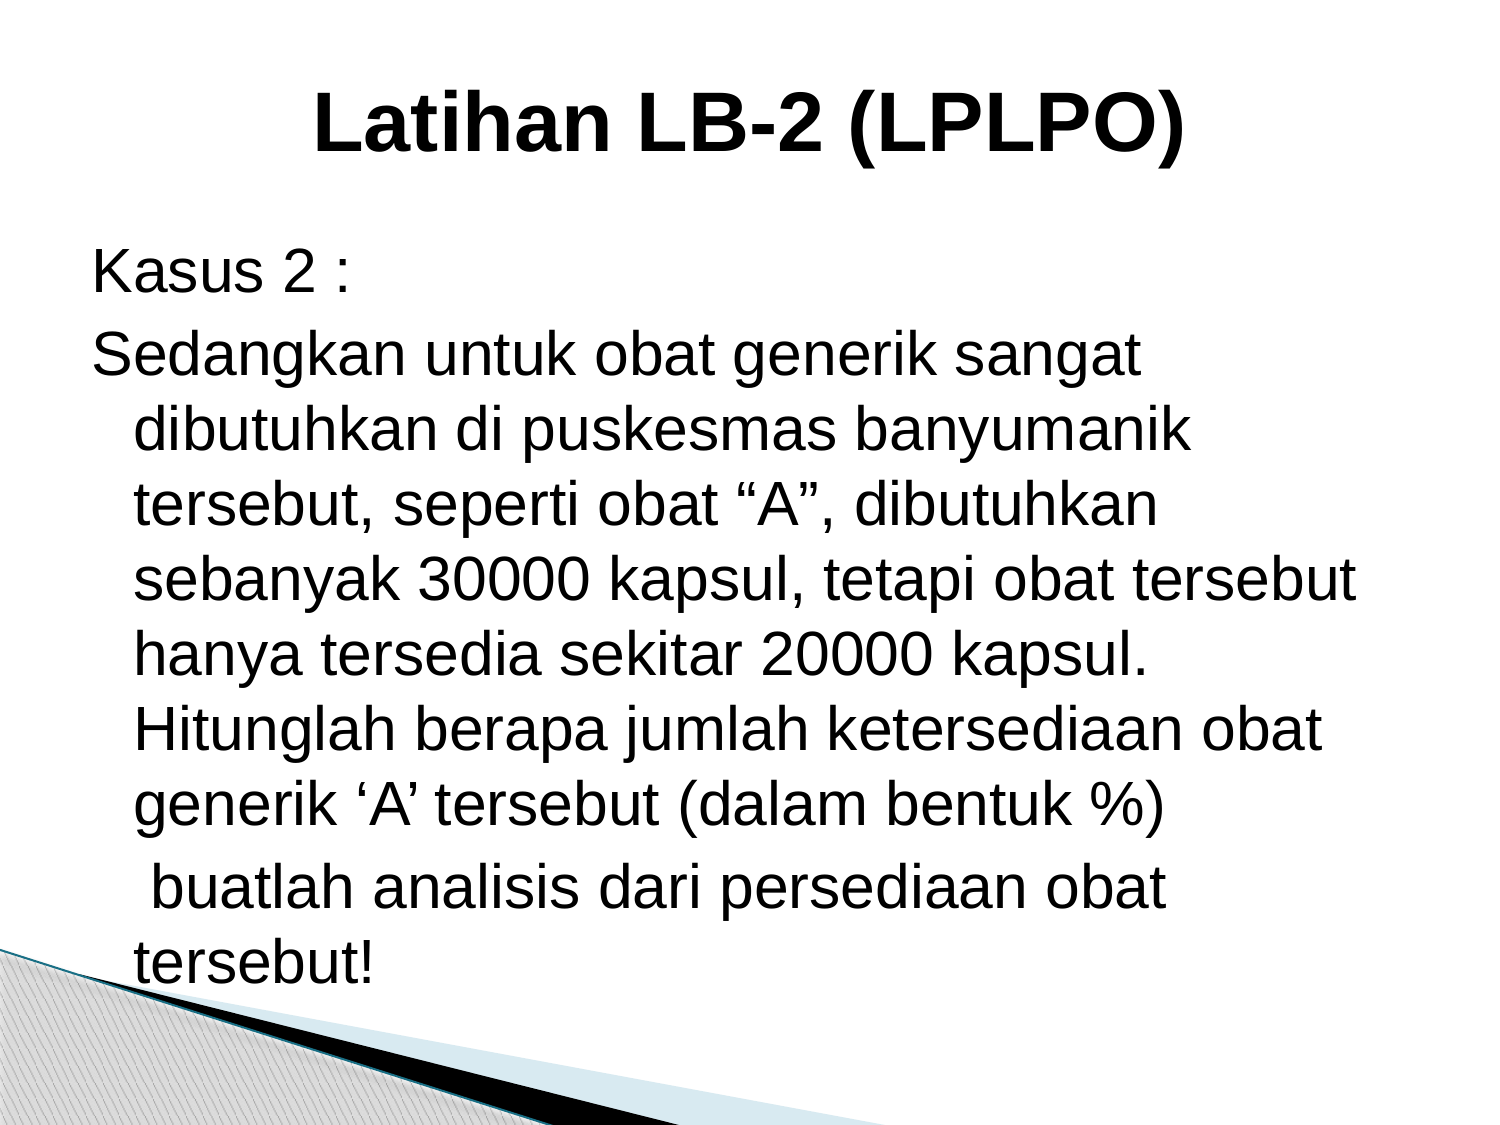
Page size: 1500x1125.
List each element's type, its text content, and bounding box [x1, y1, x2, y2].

list Kasus 2 : Sedangkan untuk obat generik sangat dibutuhkan di puskesmas banyumanik tersebut, seperti obat “A”, dibutuhkan sebanyak 30000 kapsul, tetapi obat tersebut hanya tersedia sekitar 20000 kapsul. Hitunglah berapa jumlah ketersediaan obat generik ‘A’ tersebut (dalam bentuk %) buatlah analisis dari persediaan obat tersebut! [58, 222, 1442, 1079]
title Latihan LB-2 (LPLPO) [75, 58, 1425, 176]
